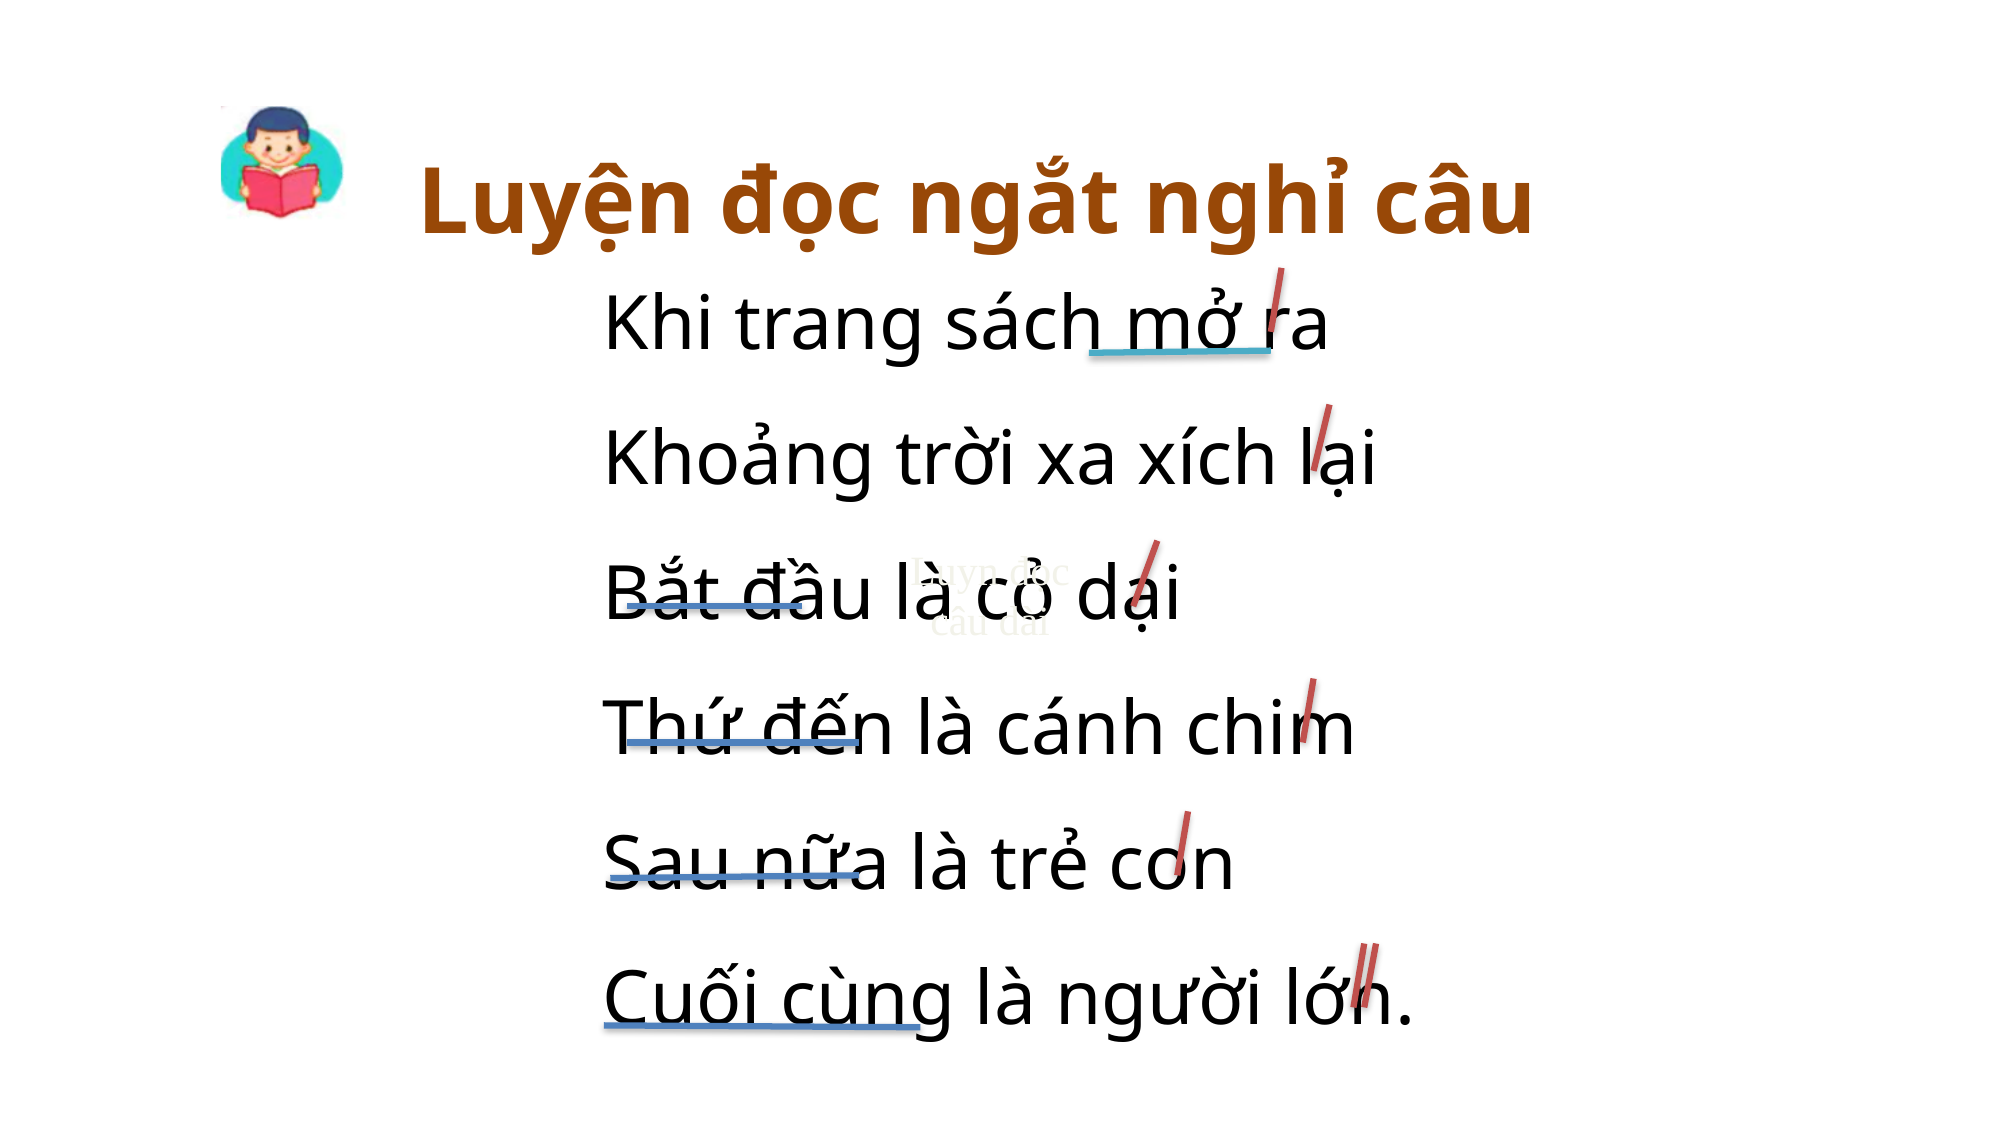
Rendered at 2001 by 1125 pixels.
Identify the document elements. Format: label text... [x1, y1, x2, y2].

text_box Luyn đọc câu dài [891, 536, 1089, 652]
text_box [1176, 811, 1189, 876]
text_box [1313, 404, 1330, 472]
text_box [1353, 943, 1361, 1008]
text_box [610, 875, 860, 879]
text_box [1270, 267, 1282, 333]
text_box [1133, 540, 1158, 607]
text_box Khi trang sách mở ra Khoảng trời xa xích lại Bắt đầu là cỏ dại Thứ đến là cánh chim Sau nữa là trẻ con Cuối cùng là người lớn. [588, 221, 1590, 1047]
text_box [1363, 943, 1377, 1008]
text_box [1088, 350, 1272, 354]
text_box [1302, 678, 1314, 743]
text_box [220, 99, 527, 222]
text_box Luyện đọc ngắt nghỉ câu [368, 79, 1587, 260]
